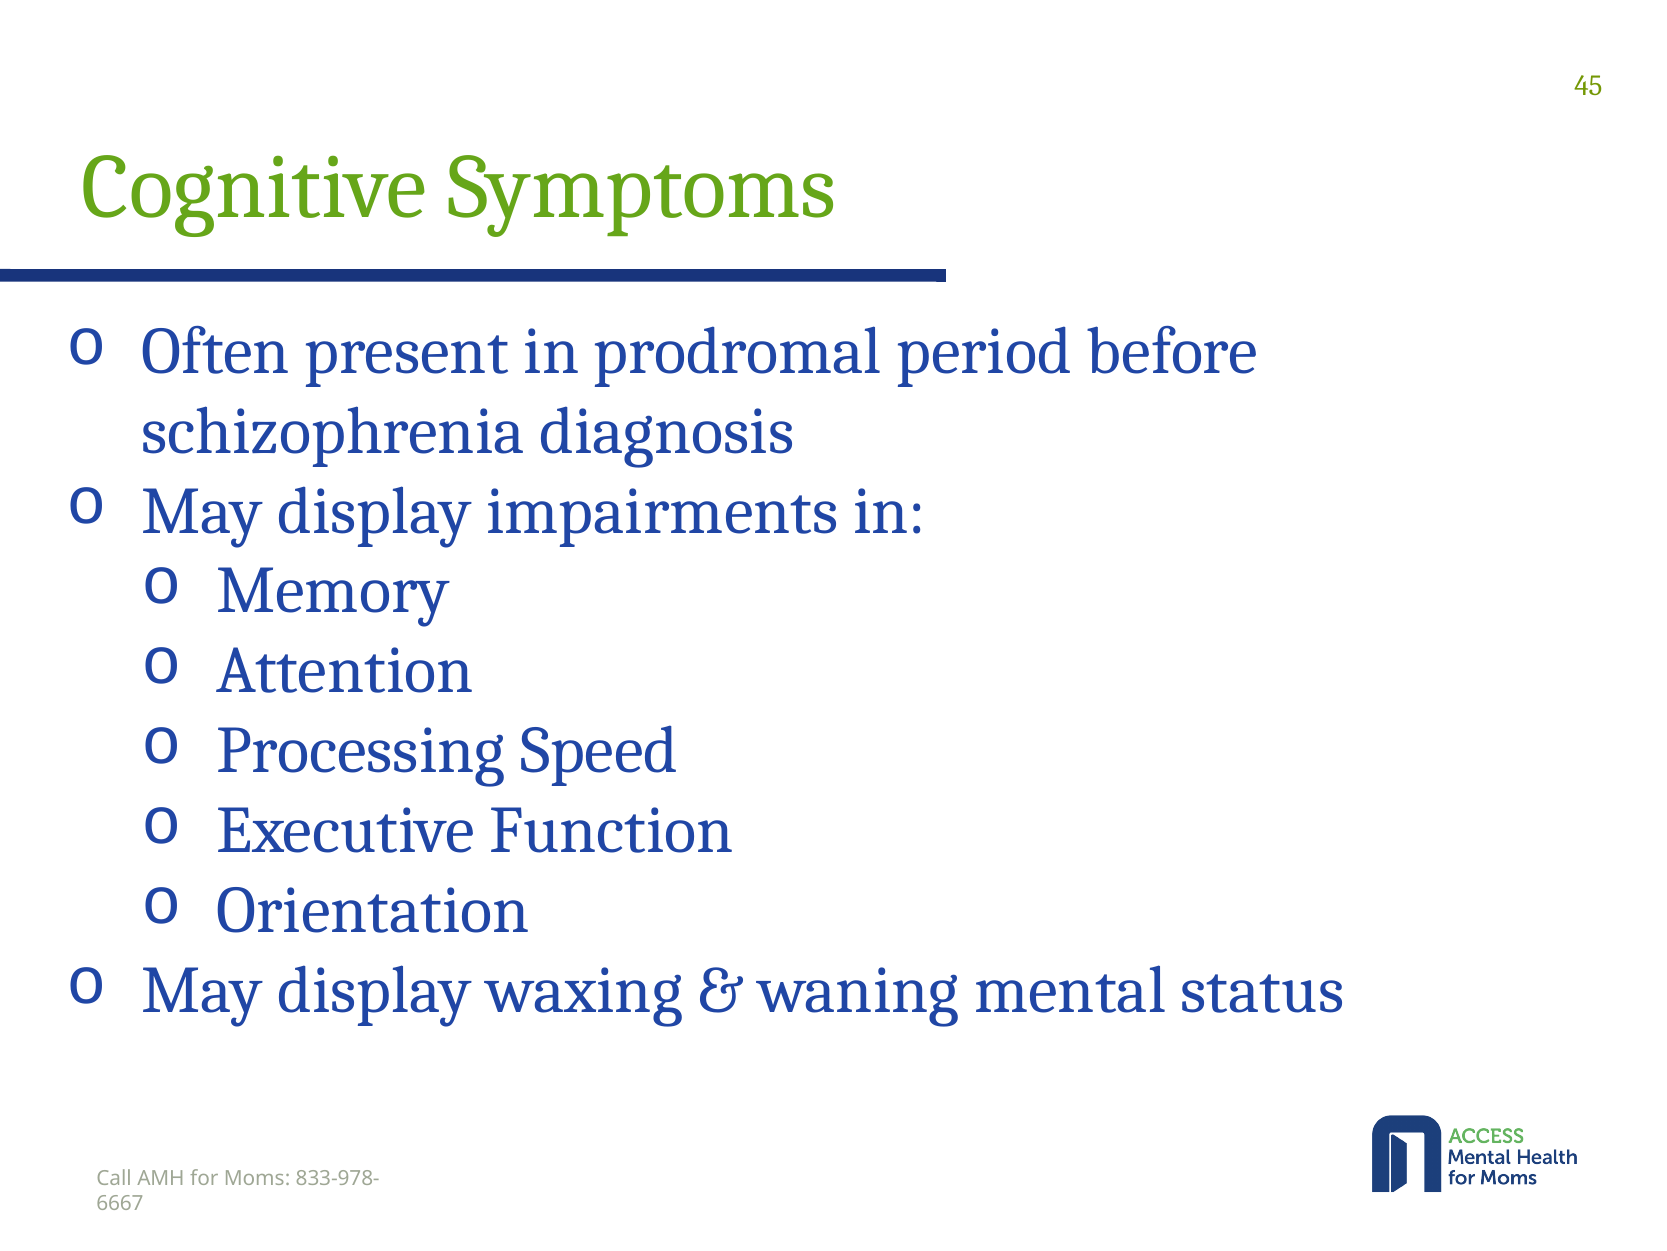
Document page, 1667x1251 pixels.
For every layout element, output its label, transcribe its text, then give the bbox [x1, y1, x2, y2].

picture [1366, 1108, 1585, 1199]
text_box Call AMH for Moms: 833-978-6667 [81, 1157, 435, 1222]
text_box Often present in prodromal period before schizophrenia diagnosis May display impairments in: Memory Attention Processing Speed Executive Function Orientation May display waxing & waning mental status [51, 299, 1615, 1034]
title Cognitive Symptoms [81, 50, 1488, 238]
